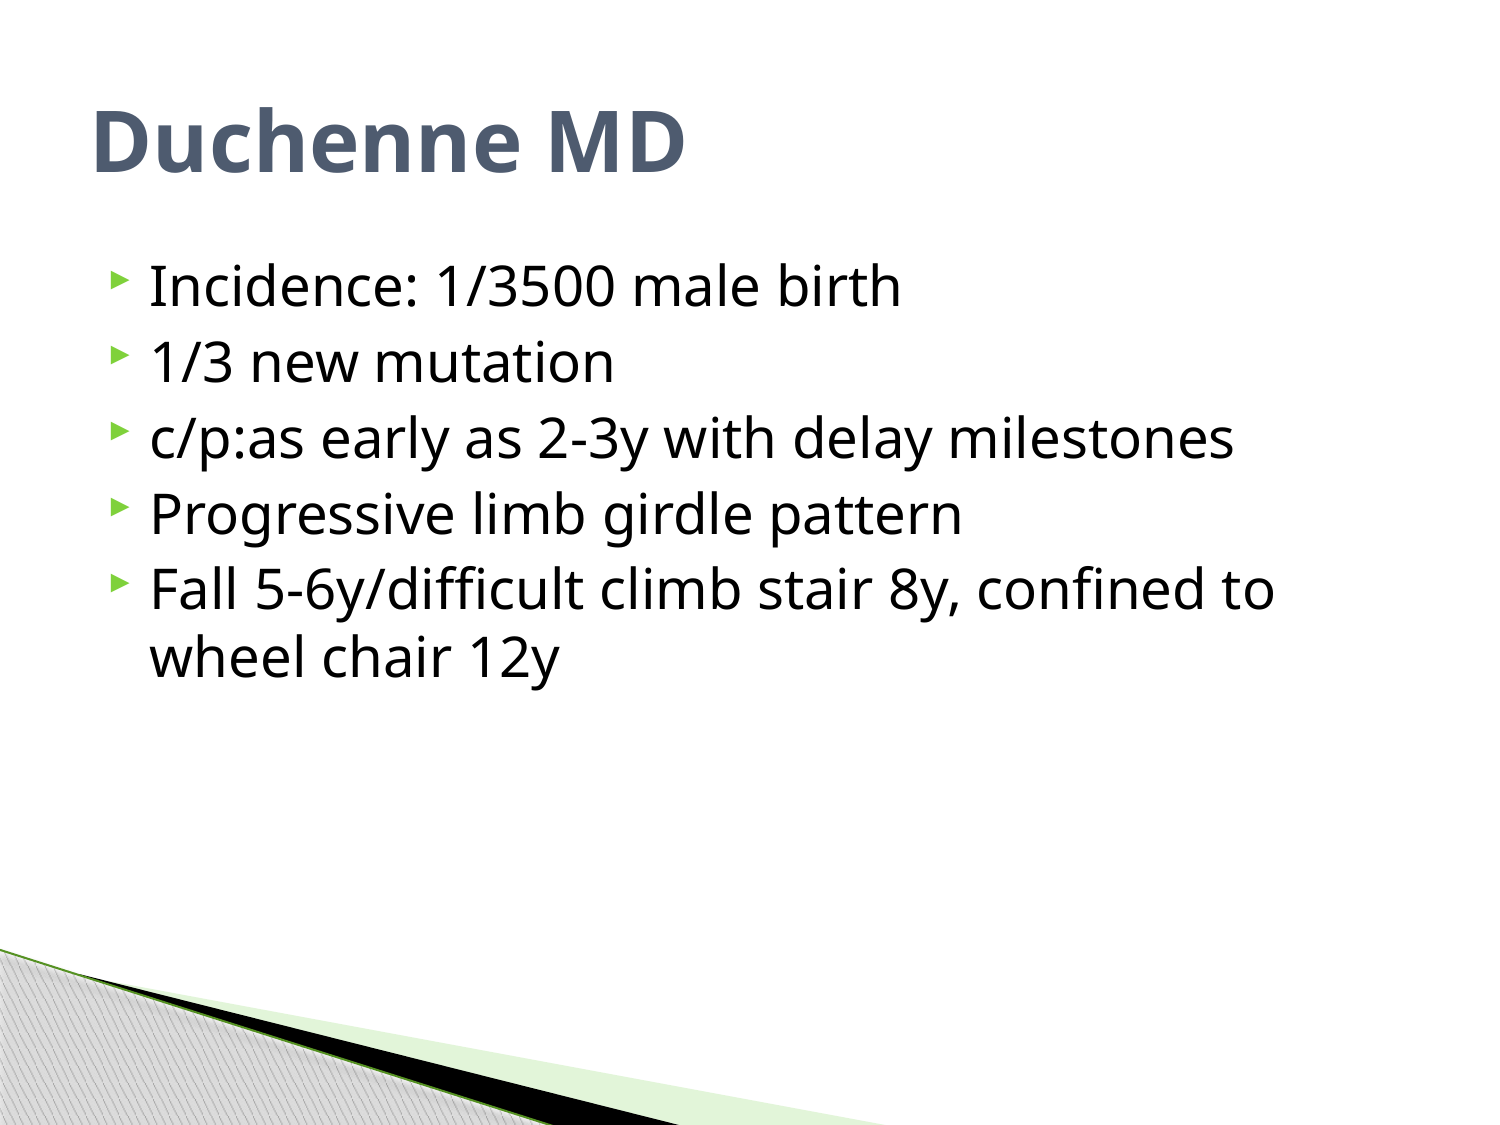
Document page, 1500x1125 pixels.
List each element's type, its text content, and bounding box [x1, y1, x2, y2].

title Duchenne MD [75, 45, 1425, 233]
list Incidence: 1/3500 male birth 1/3 new mutation c/p:as early as 2-3y with delay milestones Progressive limb girdle pattern Fall 5-6y/difficult climb stair 8y, confined to wheel chair 12y [75, 243, 1425, 986]
